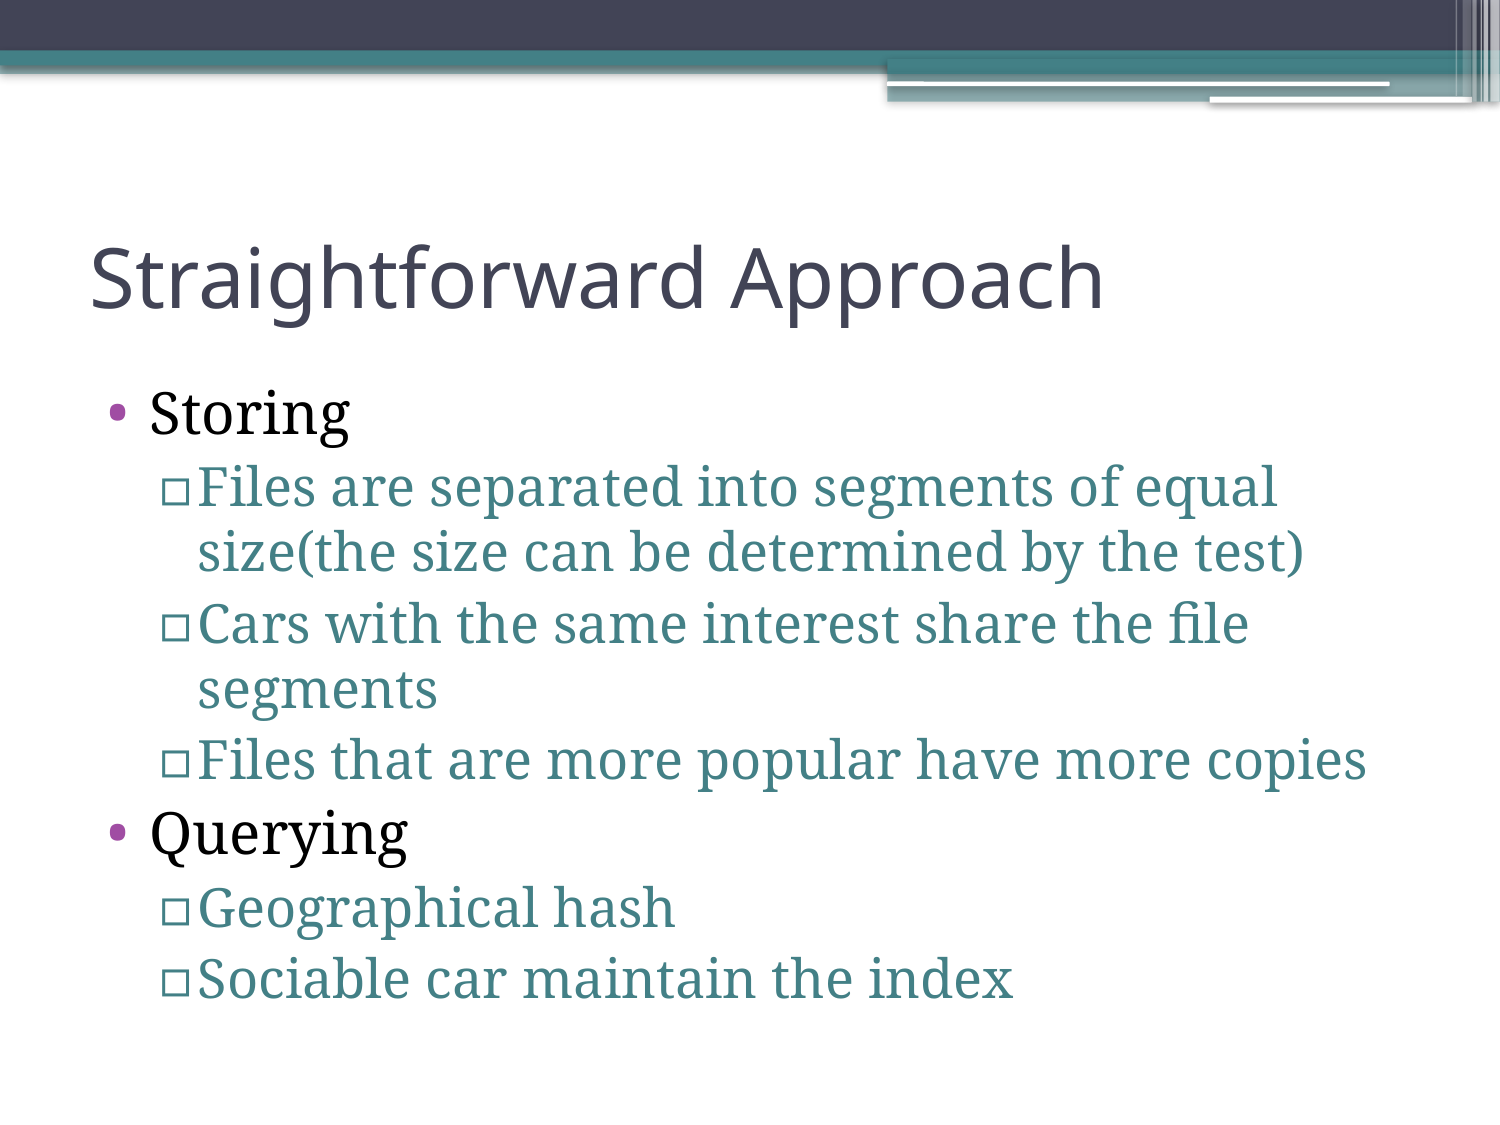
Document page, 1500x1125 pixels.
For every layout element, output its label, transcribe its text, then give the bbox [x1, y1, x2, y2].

title Straightforward Approach [75, 187, 1425, 363]
list Storing Files are separated into segments of equal size(the size can be determined by the test) Cars with the same interest share the file segments Files that are more popular have more copies Querying Geographical hash Sociable car maintain the index [75, 368, 1425, 1079]
